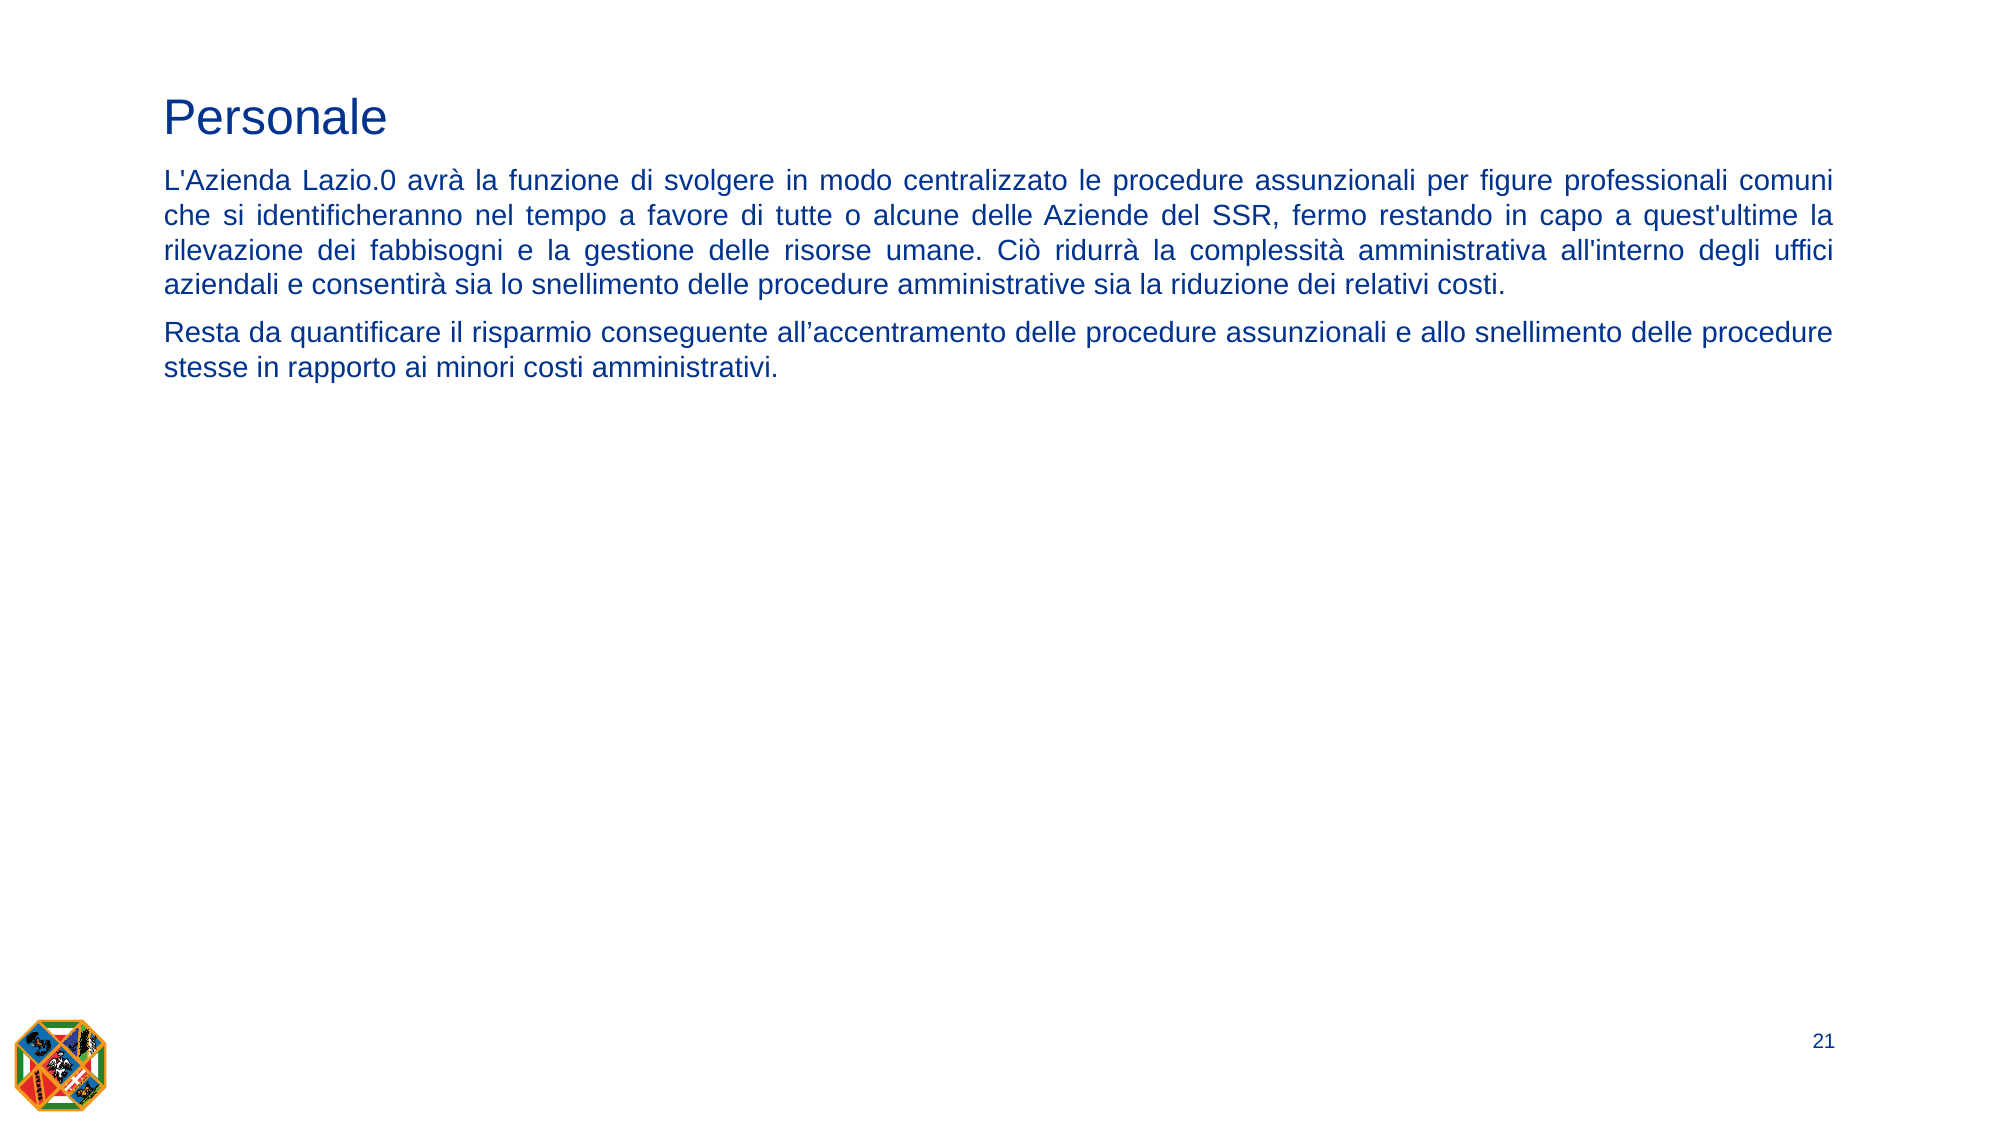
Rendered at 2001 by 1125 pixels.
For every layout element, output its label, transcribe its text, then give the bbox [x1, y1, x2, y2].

list L'Azienda Lazio.0 avrà la funzione di svolgere in modo centralizzato le procedure assunzionali per figure professionali comuni che si identificheranno nel tempo a favore di tutte o alcune delle Aziende del SSR, fermo restando in capo a quest'ultime la rilevazione dei fabbisogni e la gestione delle risorse umane. Ciò ridurrà la complessità amministrativa all'interno degli uffici aziendali e consentirà sia lo snellimento delle procedure amministrative sia la riduzione dei relativi costi. Resta da quantificare il risparmio conseguente all’accentramento delle procedure assunzionali e allo snellimento delle procedure stesse in rapporto ai minori costi amministrativi. [163, 160, 1837, 907]
title Personale [163, 70, 1837, 159]
